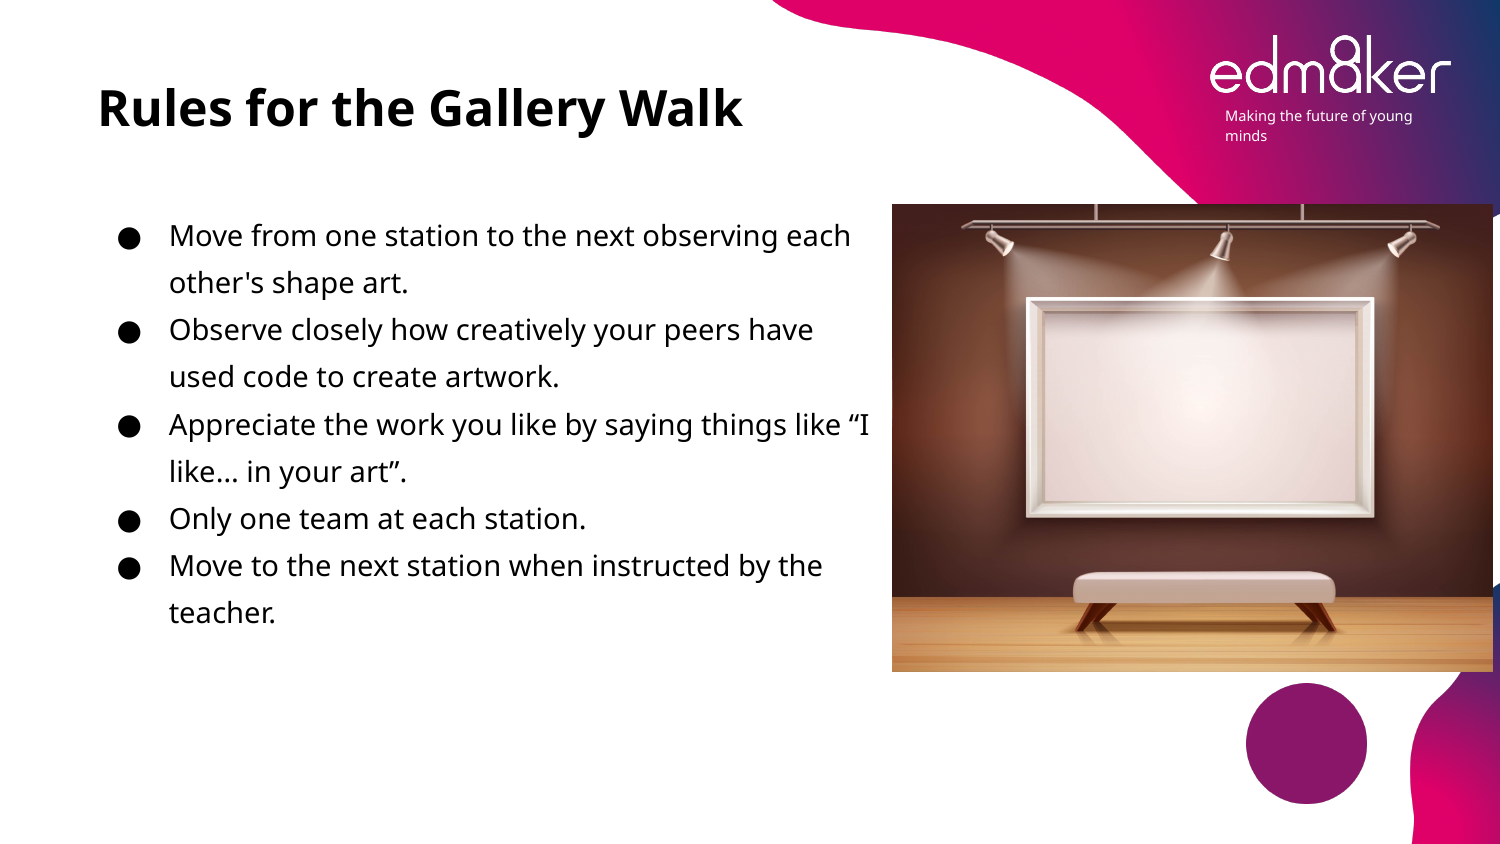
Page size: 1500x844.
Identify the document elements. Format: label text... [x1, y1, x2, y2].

picture [752, 0, 1500, 844]
title Rules for the Gallery Walk [82, 61, 899, 189]
picture [1246, 683, 1367, 804]
list Move from one station to the next observing each other's shape art. Observe closely how creatively your peers have used code to create artwork. Appreciate the work you like by saying things like “I like… in your art”. Only one team at each station. Move to the next station when instructed by the teacher. [78, 189, 903, 798]
